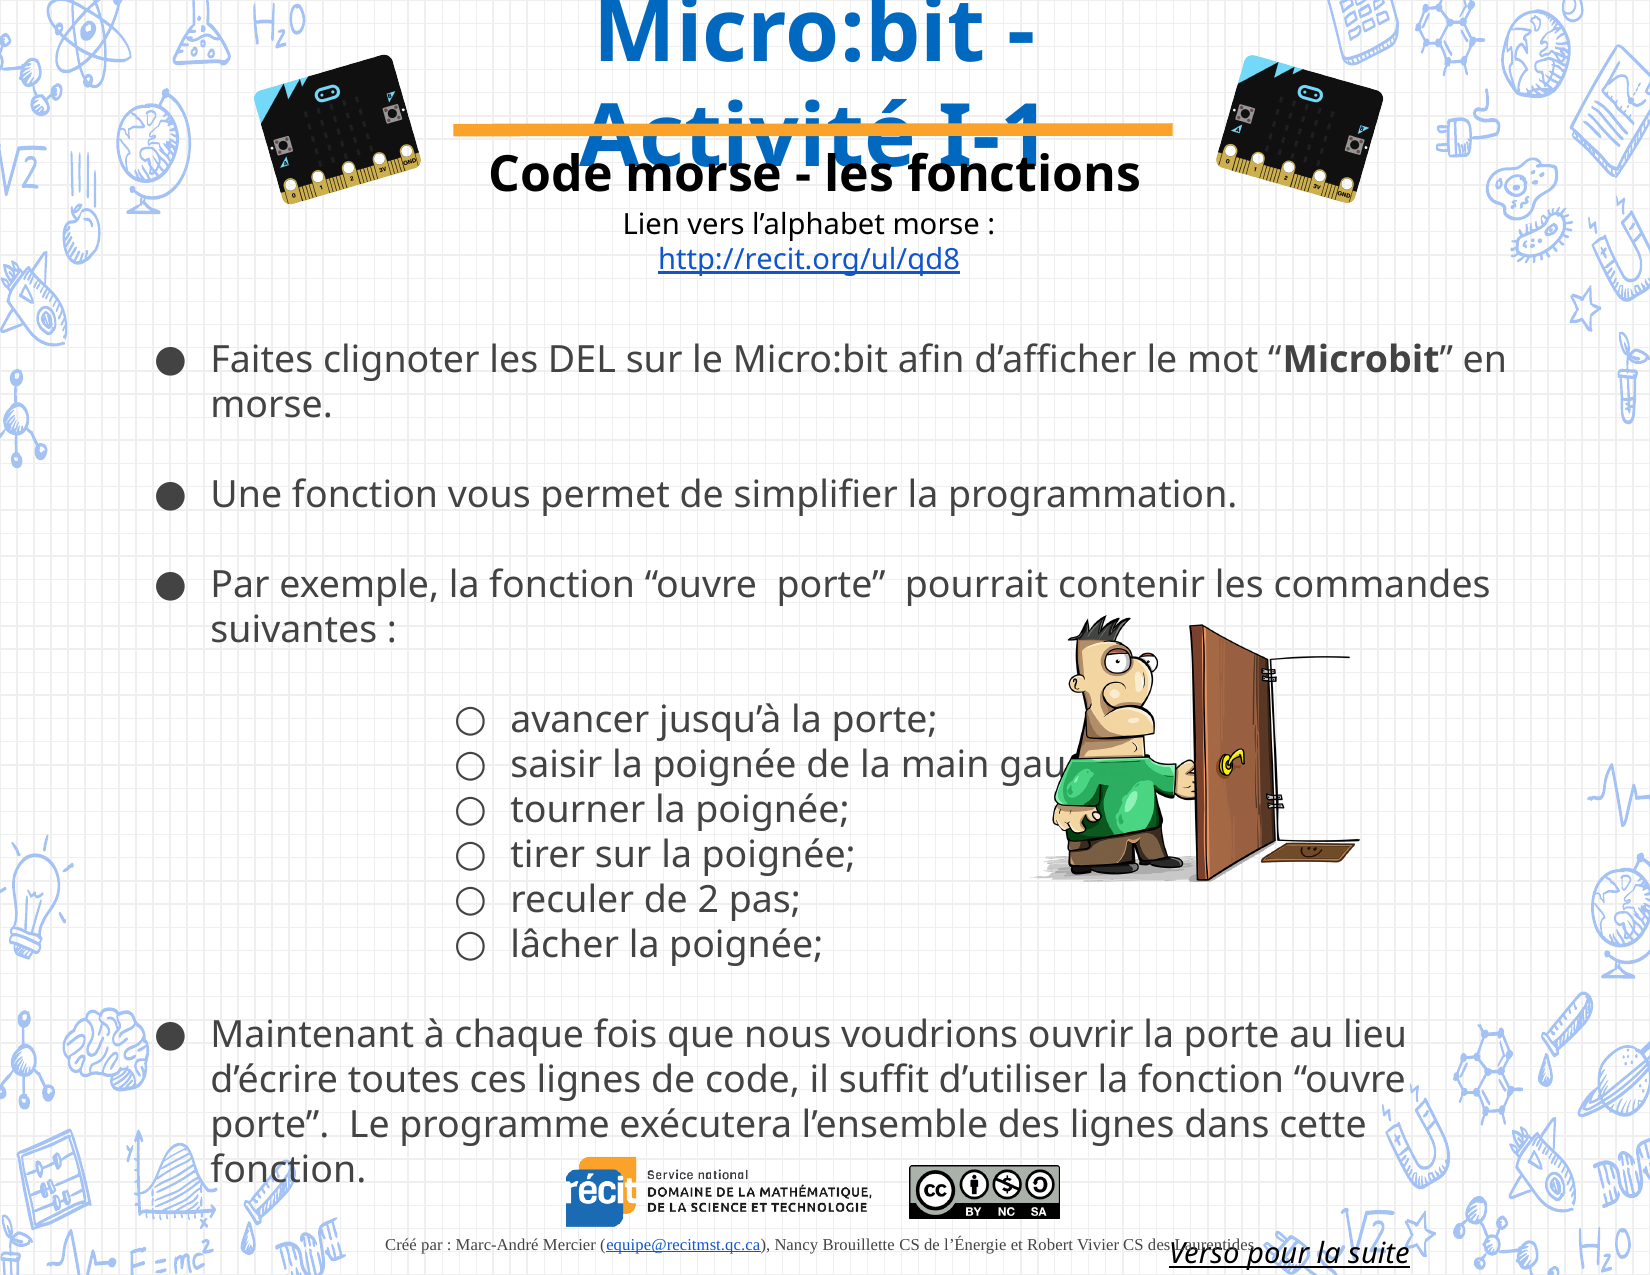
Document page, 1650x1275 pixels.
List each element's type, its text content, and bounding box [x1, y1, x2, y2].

text_box Faites clignoter les DEL sur le Micro:bit afin d’afficher le mot “Microbit” en morse. Une fonction vous permet de simplifier la programmation. Par exemple, la fonction “ouvre porte” pourrait contenir les commandes suivantes : avancer jusqu’à la porte; saisir la poignée de la main gauche; tourner la poignée; tirer sur la poignée; reculer de 2 pas; lâcher la poignée; Maintenant à chaque fois que nous voudrions ouvrir la porte au lieu d’écrire toutes ces lignes de code, il suffit d’utiliser la fonction “ouvre porte”. Le programme exécutera l’ensemble des lignes dans cette fonction. Verso pour la suite [120, 319, 1623, 745]
title Micro:bit - Activité I-1 [443, 34, 1188, 123]
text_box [346, 1147, 1295, 1271]
picture [1221, 51, 1388, 208]
picture [1030, 615, 1360, 883]
title Code morse - les fonctions [333, 137, 1297, 207]
picture [250, 50, 417, 209]
text_box Lien vers l’alphabet morse : http://recit.org/ul/qd8 [496, 207, 1130, 260]
